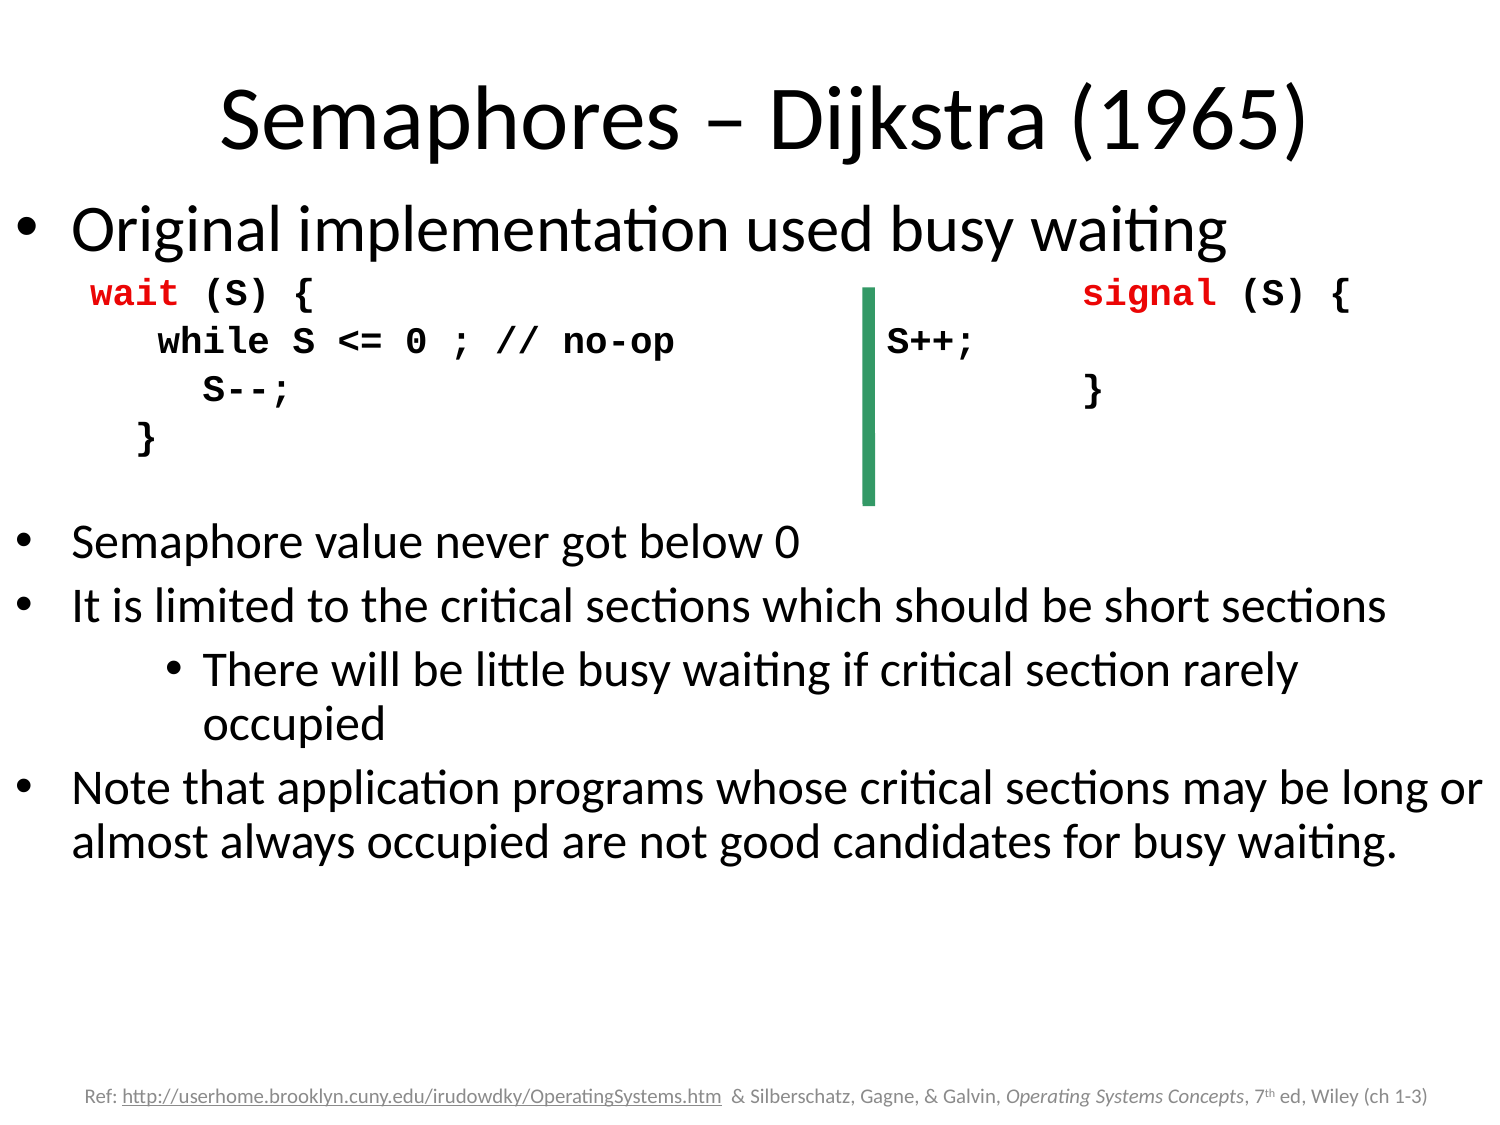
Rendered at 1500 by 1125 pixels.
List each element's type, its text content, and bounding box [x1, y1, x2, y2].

title Semaphores – Dijkstra (1965) [31, 19, 1500, 186]
footer Ref: http://userhome.brooklyn.cuny.edu/irudowdky/OperatingSystems.htm & Silberschatz, Gagne, & Galvin, Operating Systems Concepts, 7th ed, Wiley (ch 1-3) [37, 1065, 1475, 1125]
list Original implementation used busy waiting wait (S) { signal (S) { while S <= 0 ; // no-op S++; S--; } } Semaphore value never got below 0 It is limited to the critical sections which should be short sections There will be little busy waiting if critical section rarely occupied Note that application programs whose critical sections may be long or almost always occupied are not good candidates for busy waiting. [0, 186, 1500, 1053]
